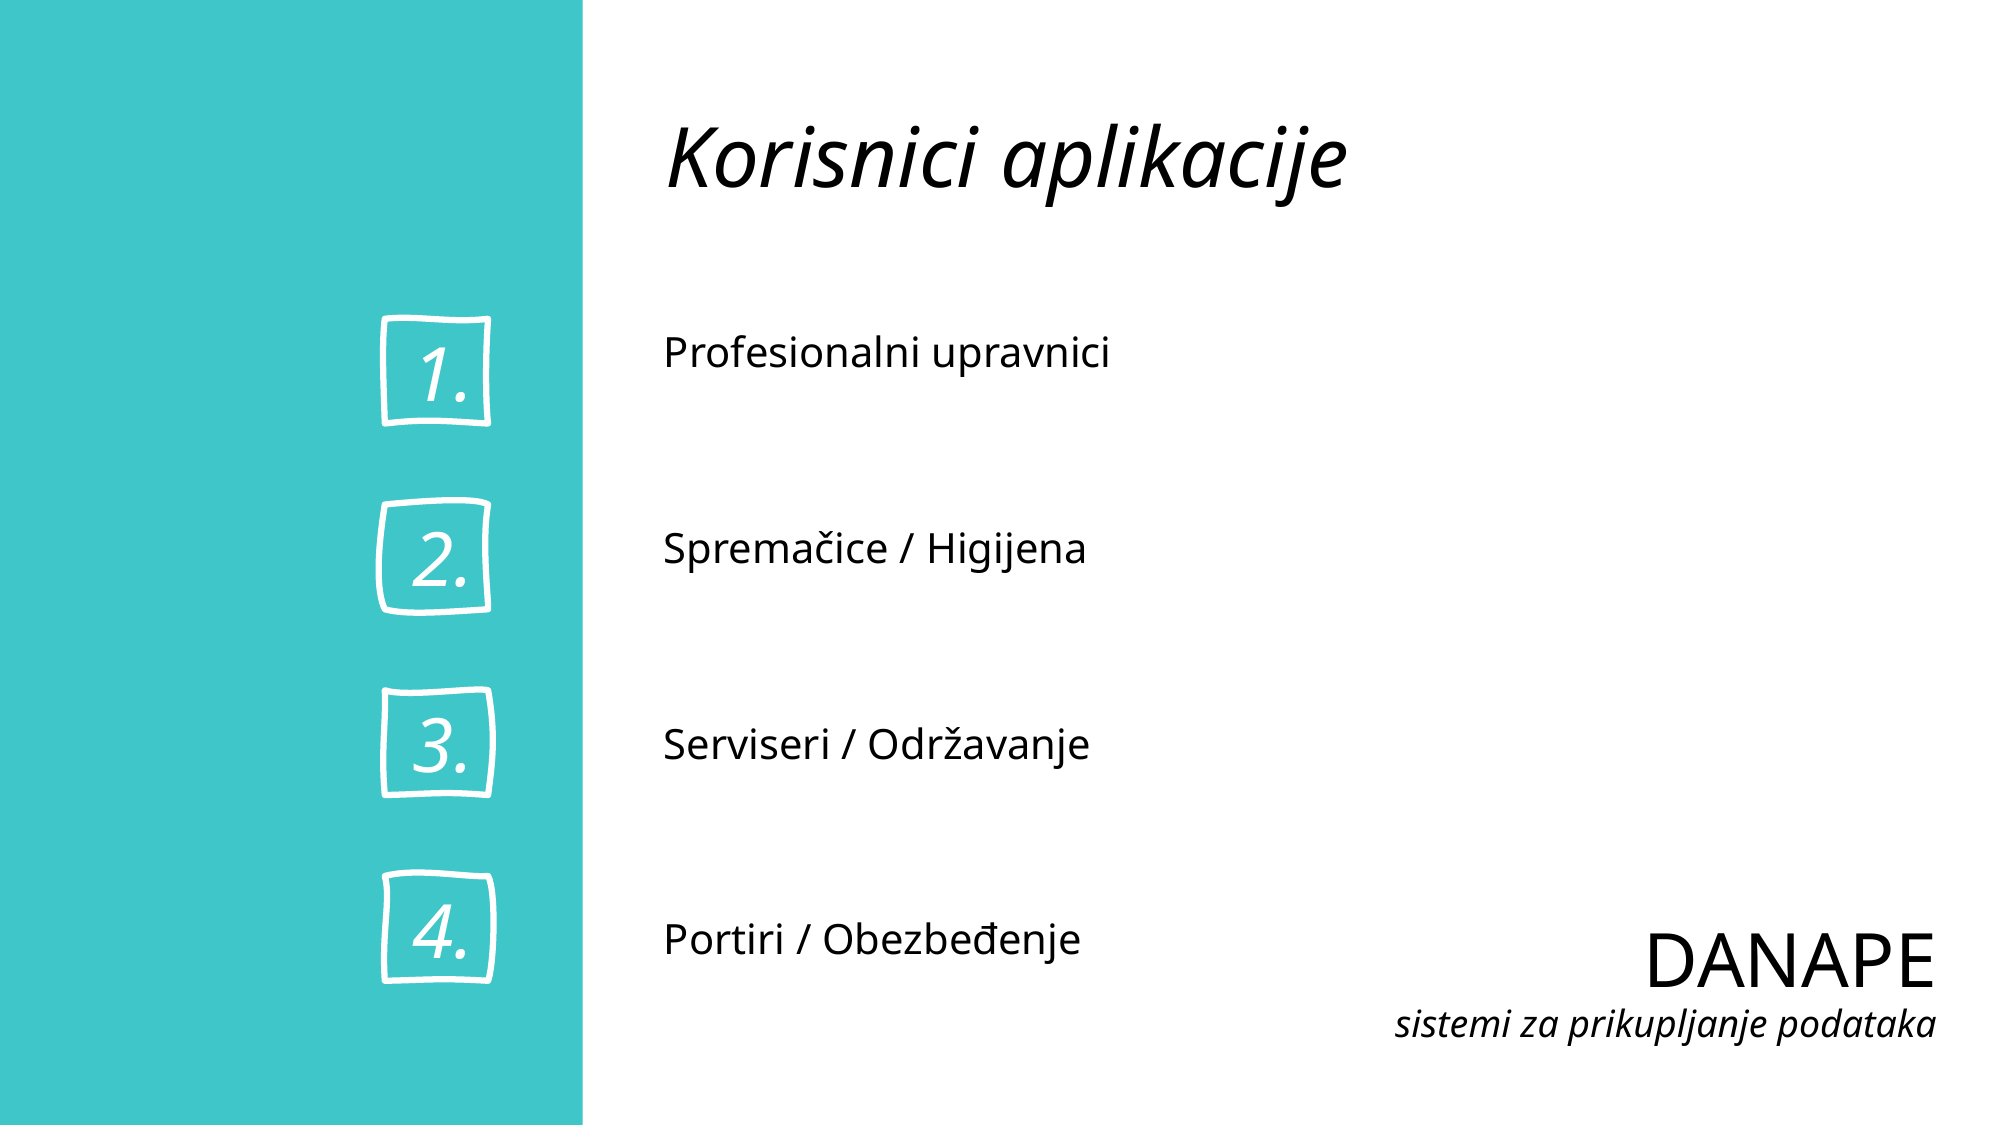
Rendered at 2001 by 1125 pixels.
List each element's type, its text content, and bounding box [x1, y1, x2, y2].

text_box 2. [378, 500, 489, 613]
text_box Portiri / Obezbeđenje [649, 905, 1143, 971]
text_box Profesionalni upravnici [649, 318, 1143, 384]
text_box Korisnici aplikacije [650, 96, 1590, 212]
text_box Serviseri / Održavanje [649, 710, 1143, 775]
text_box 4. [384, 872, 494, 981]
text_box 1. [383, 317, 489, 424]
subtitle sistemi za prikupljanje podataka [876, 998, 1953, 1104]
text_box 3. [383, 689, 493, 796]
text_box [0, 0, 584, 1125]
title DANAPE [876, 859, 1953, 998]
text_box Spremačice / Higijena [649, 514, 1143, 580]
